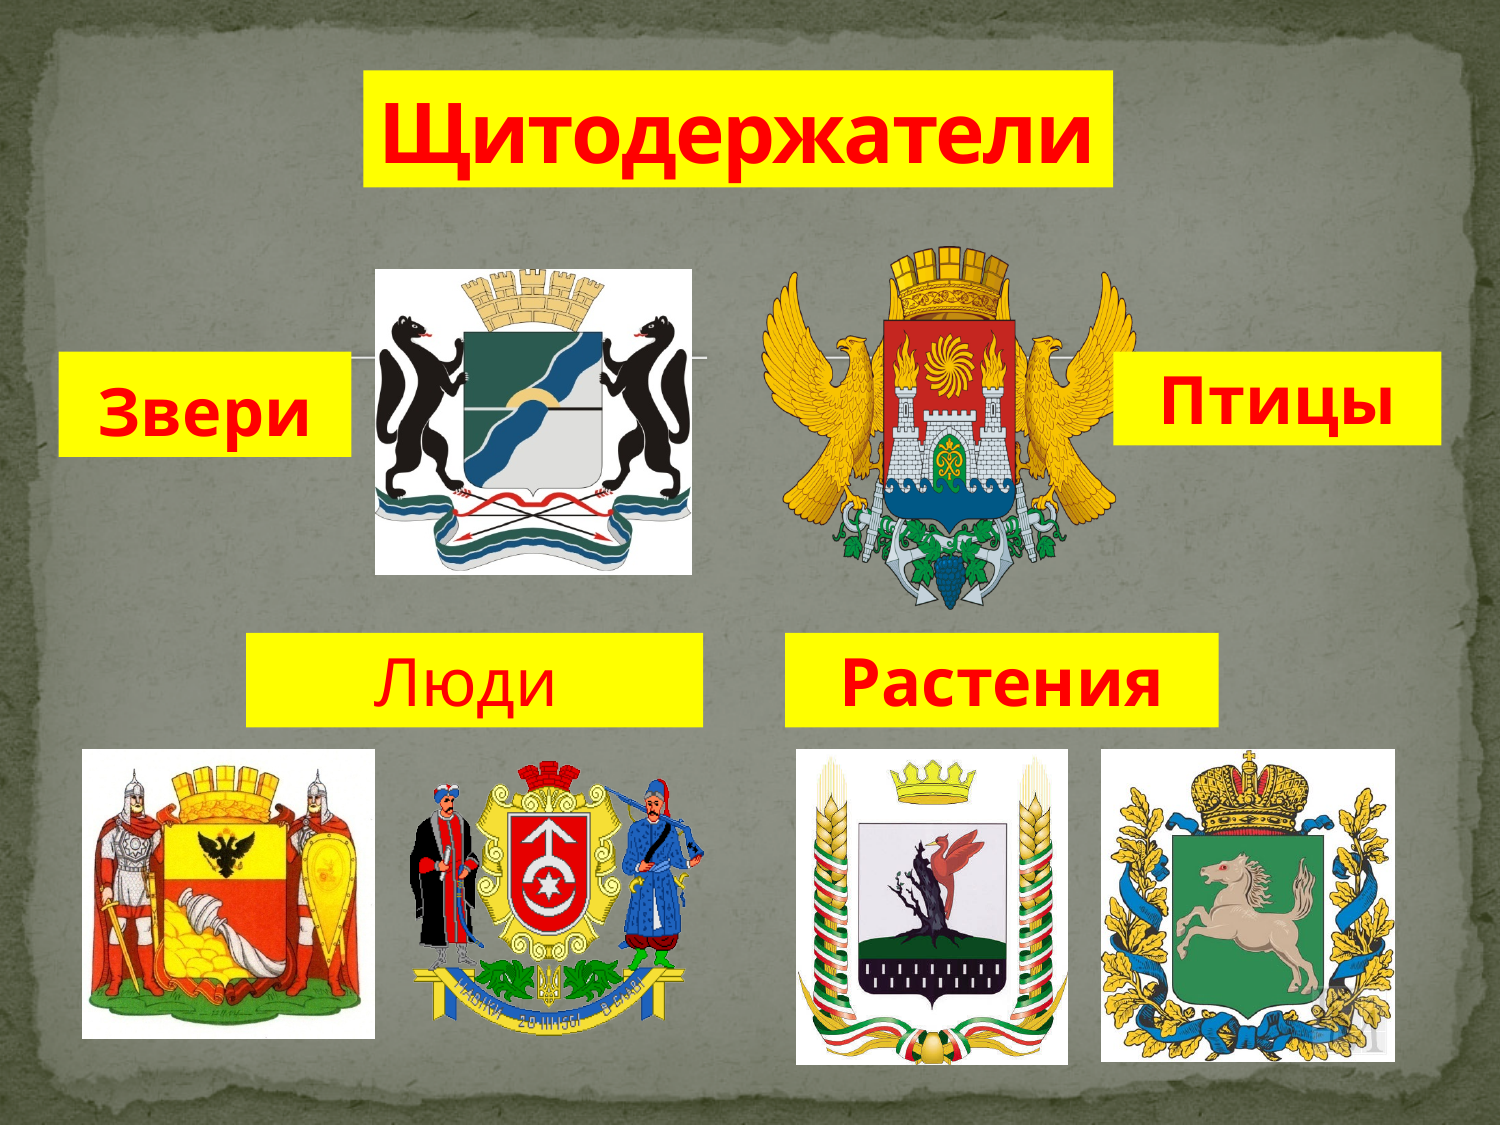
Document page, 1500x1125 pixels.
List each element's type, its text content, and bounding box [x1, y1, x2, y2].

title Щитодержатели [363, 70, 1114, 188]
picture [796, 749, 1068, 1065]
list Звери [56, 349, 354, 459]
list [1103, 751, 1393, 1060]
picture [410, 761, 704, 1036]
list Птицы [1147, 349, 1443, 447]
picture [82, 749, 375, 1039]
text_box Люди [246, 632, 704, 728]
text_box Растения [785, 632, 1219, 728]
picture [375, 269, 692, 575]
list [763, 247, 1136, 609]
